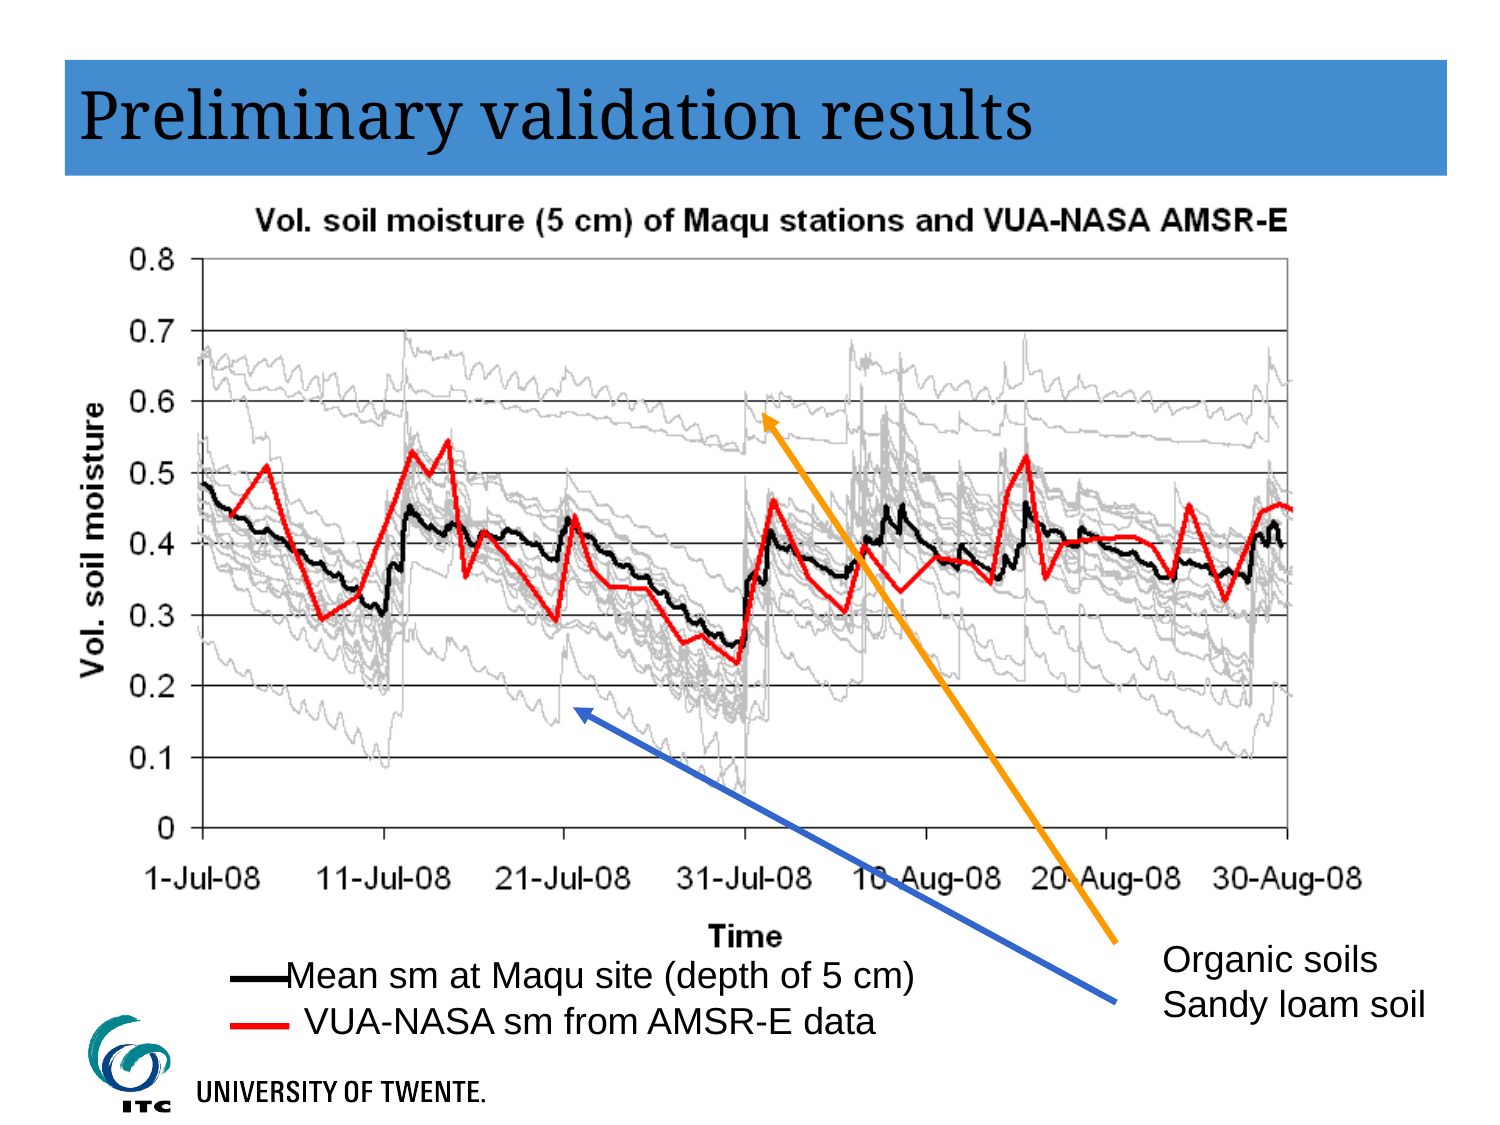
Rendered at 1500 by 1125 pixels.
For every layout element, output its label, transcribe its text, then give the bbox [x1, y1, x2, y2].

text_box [230, 943, 572, 989]
picture [87, 1014, 171, 1113]
picture [56, 191, 1393, 967]
title Preliminary validation results [64, 59, 1447, 176]
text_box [572, 411, 1471, 1063]
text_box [230, 989, 572, 1050]
